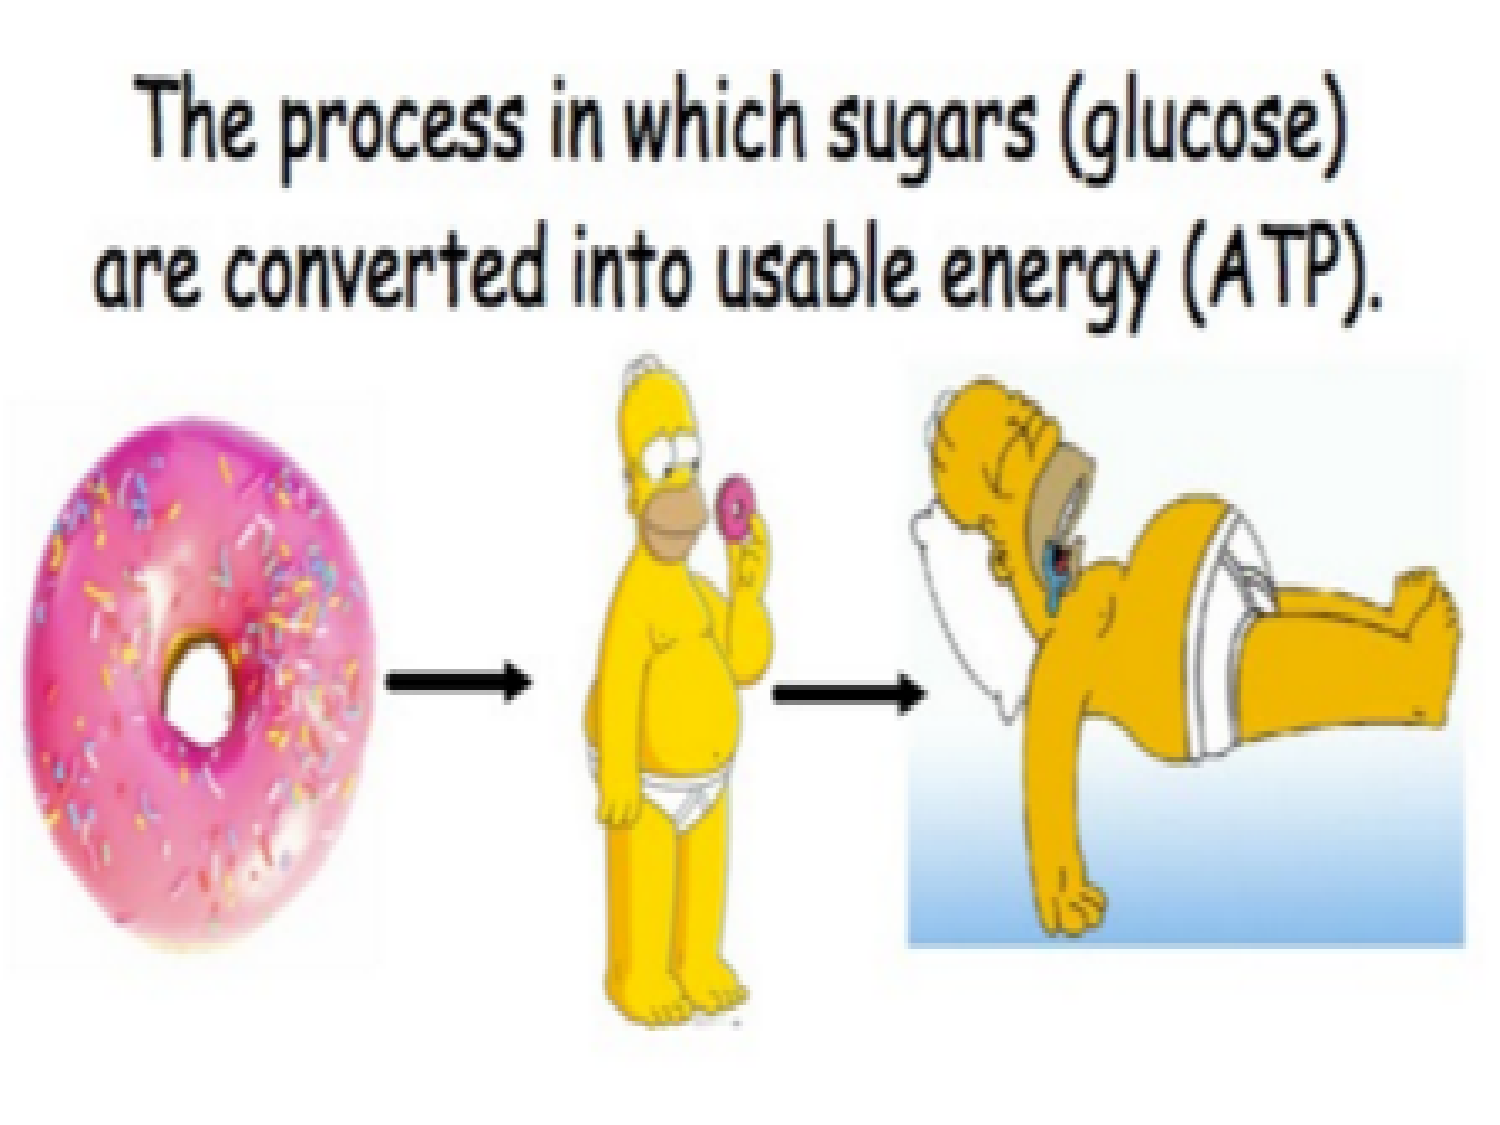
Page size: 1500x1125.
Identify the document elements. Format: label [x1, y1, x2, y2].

list [0, 18, 1500, 1094]
